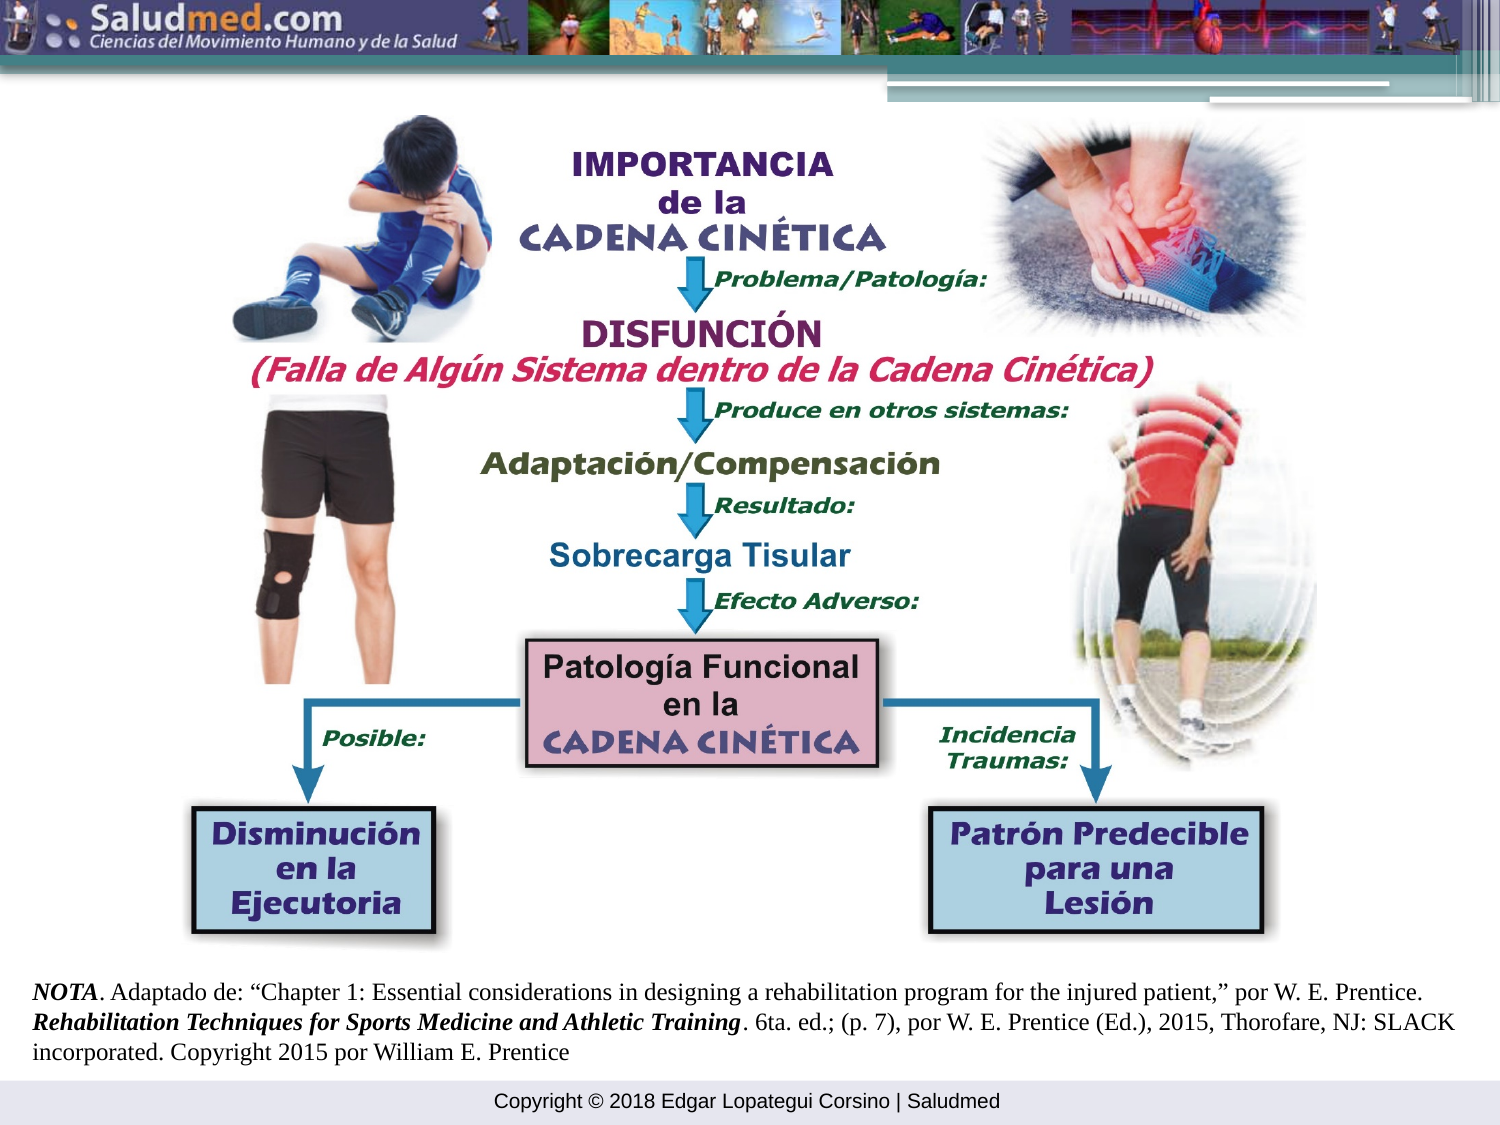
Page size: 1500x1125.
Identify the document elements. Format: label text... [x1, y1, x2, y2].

picture [180, 114, 1318, 953]
picture [0, 0, 1460, 55]
text_box NOTA. Adaptado de: “Chapter 1: Essential considerations in designing a rehabilitation program for the injured patient,” por W. E. Prentice. Rehabilitation Techniques for Sports Medicine and Athletic Training. 6ta. ed.; (p. 7), por W. E. Prentice (Ed.), 2015, Thorofare, NJ: SLACK incorporated. Copyright 2015 por William E. Prentice [17, 968, 1489, 1083]
